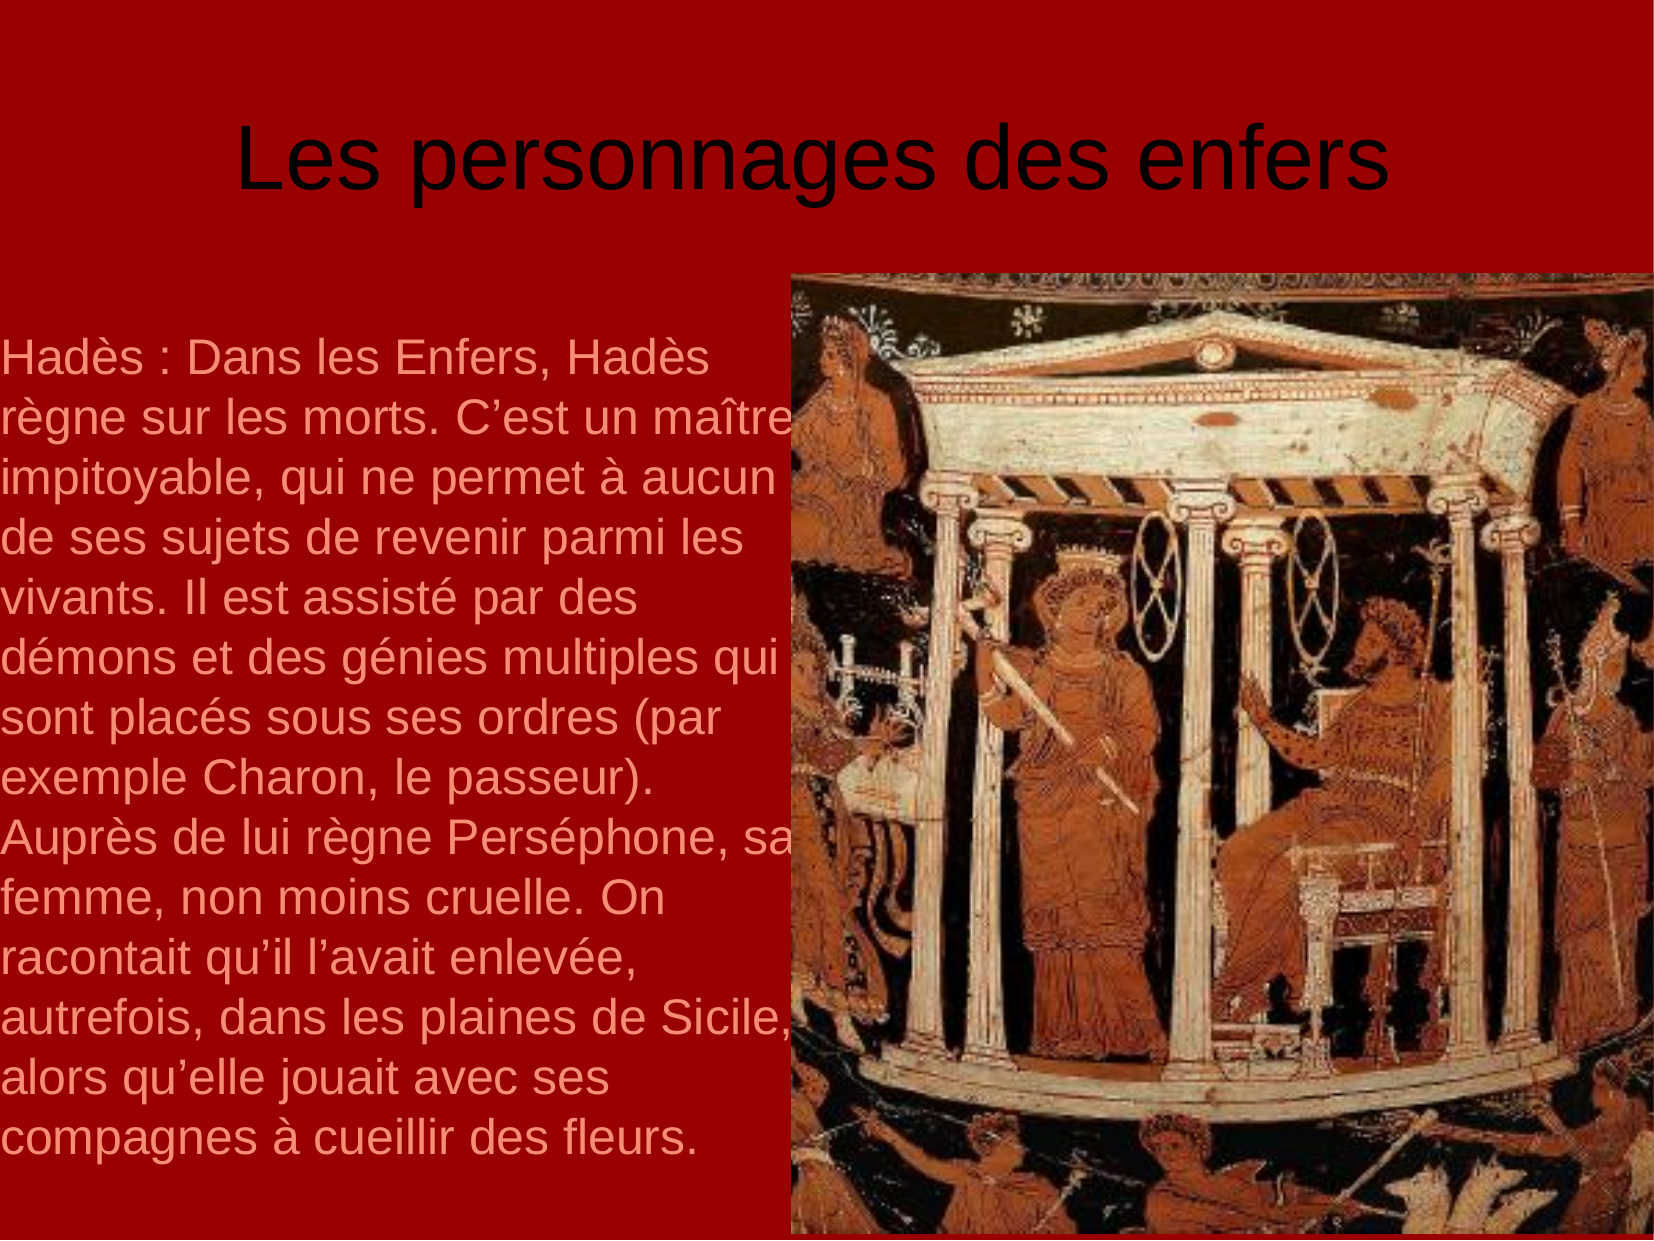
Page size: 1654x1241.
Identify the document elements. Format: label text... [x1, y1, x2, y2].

text_box Hadès : Dans les Enfers, Hadès règne sur les morts. C’est un maître impitoyable, qui ne permet à aucun de ses sujets de revenir parmi les vivants. Il est assisté par des démons et des génies multiples qui sont placés sous ses ordres (par exemple Charon, le passeur). Auprès de lui règne Perséphone, sa femme, non moins cruelle. On racontait qu’il l’avait enlevée, autrefois, dans les plaines de Sicile, alors qu’elle jouait avec ses compagnes à cueillir des fleurs. [0, 256, 804, 1234]
picture [791, 273, 1654, 1234]
text_box Les personnages des enfers [82, 49, 1571, 257]
